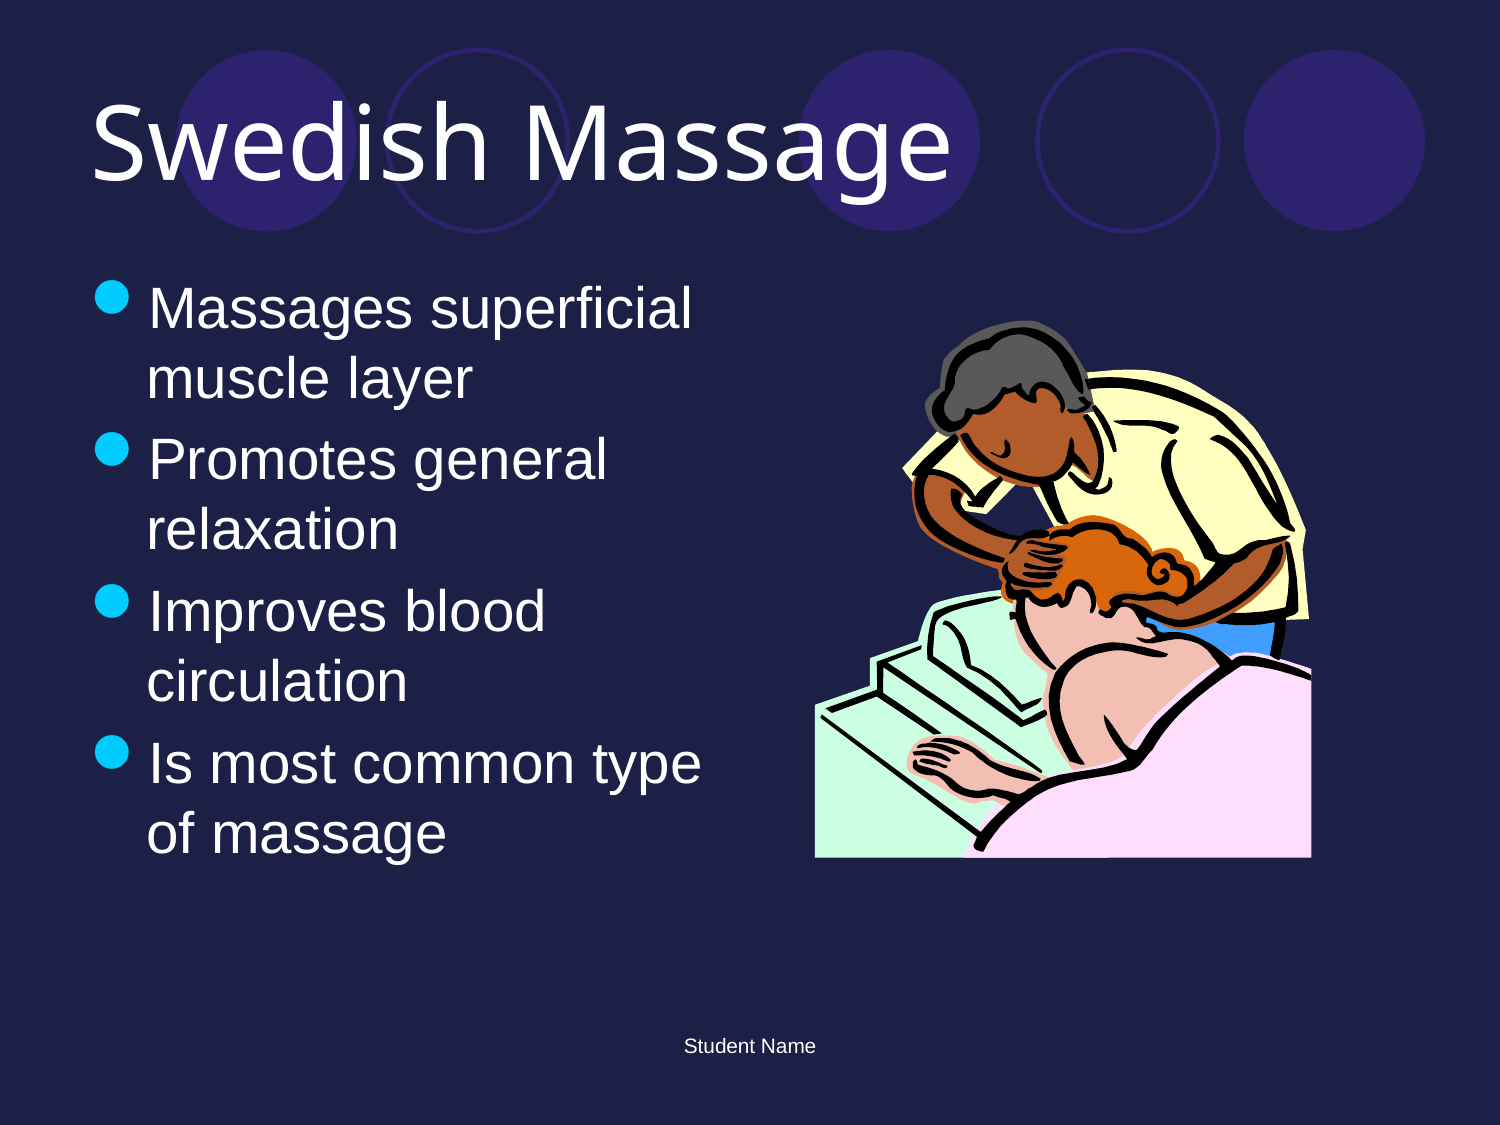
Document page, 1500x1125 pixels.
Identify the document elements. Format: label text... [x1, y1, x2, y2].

title Swedish Massage [74, 44, 1426, 233]
footer Student Name [512, 1024, 988, 1101]
picture [814, 320, 1312, 858]
list Massages superficial muscle layer Promotes general relaxation Improves blood circulation Is most common type of massage [74, 262, 736, 1006]
